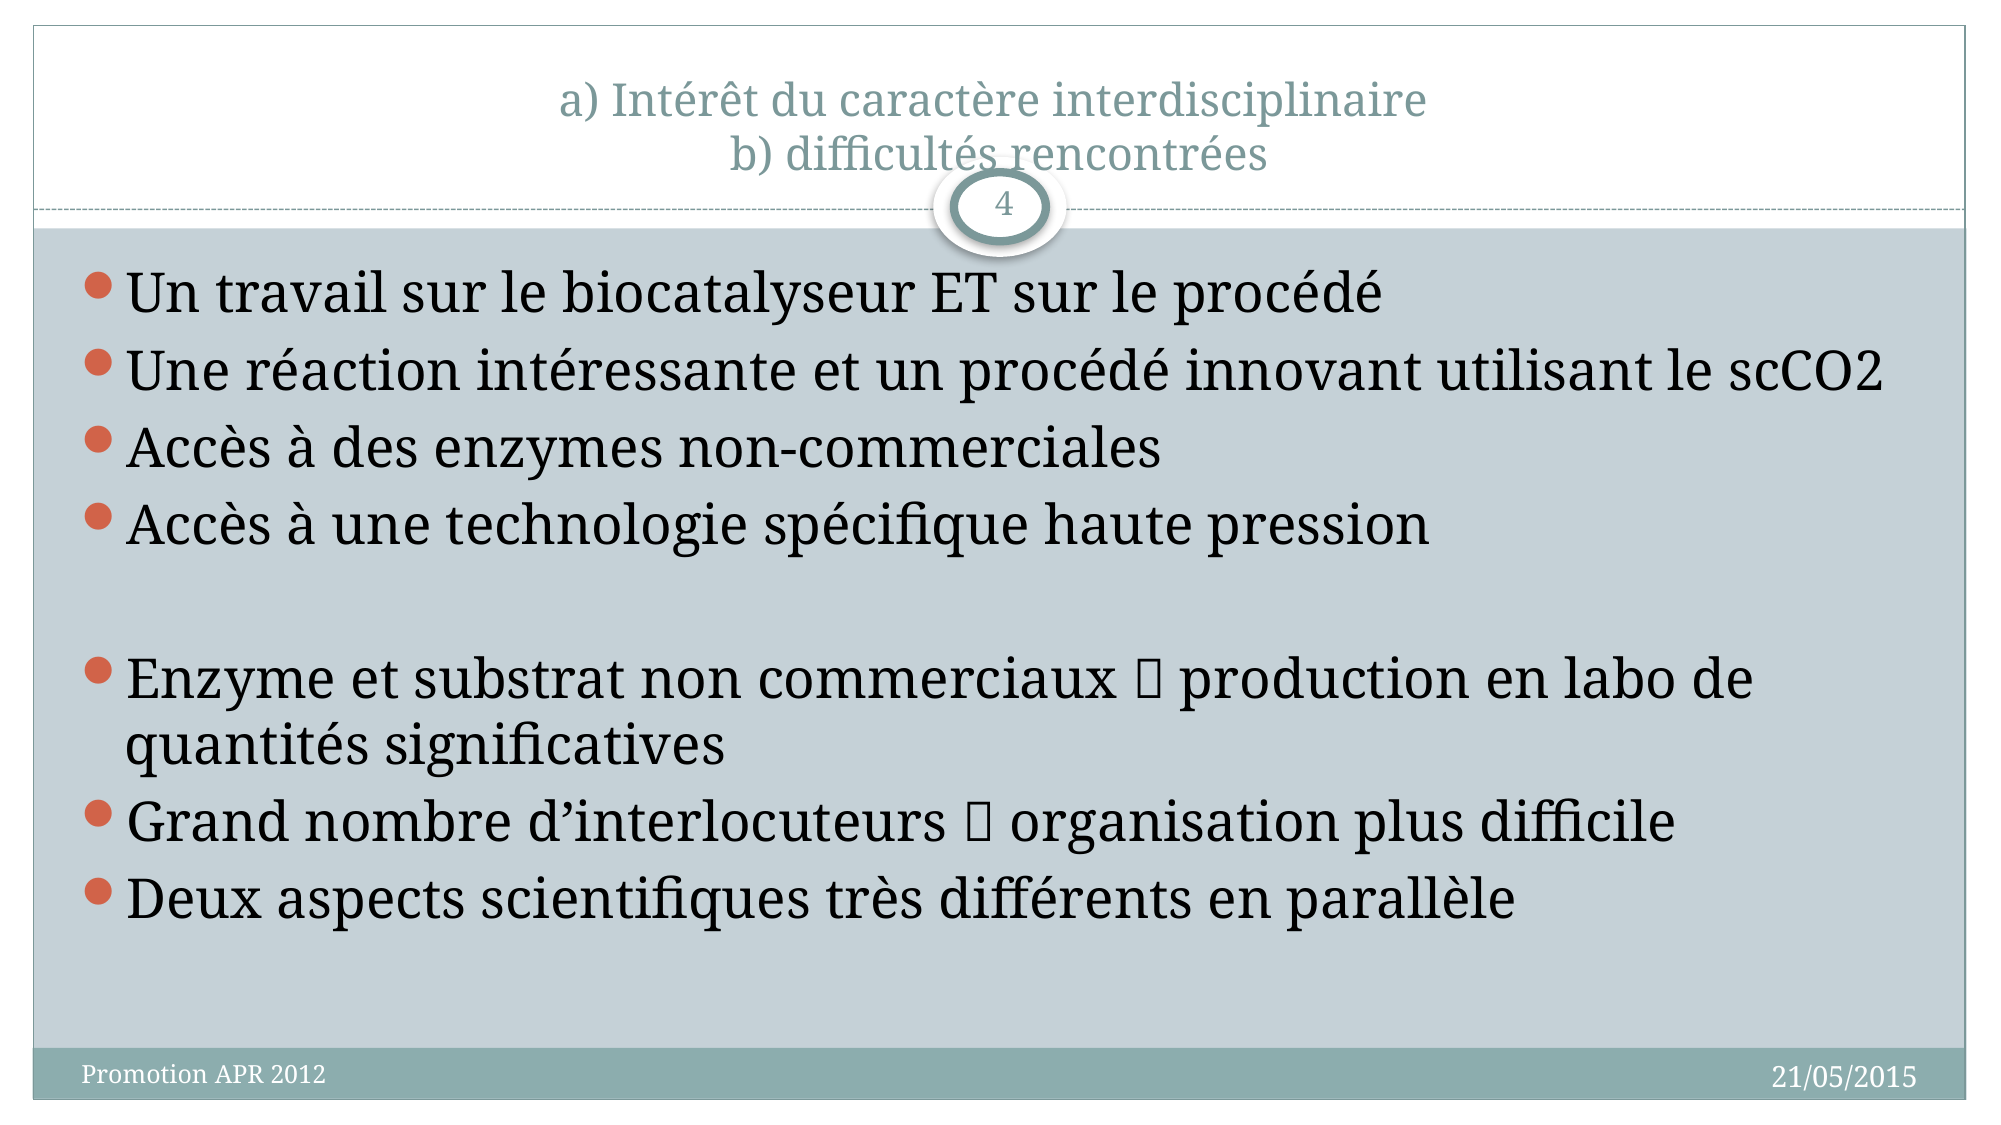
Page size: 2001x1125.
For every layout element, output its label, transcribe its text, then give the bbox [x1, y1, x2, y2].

footer Promotion APR 2012 [66, 1051, 850, 1112]
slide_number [1266, 1050, 1933, 1111]
title a) Intérêt du caractère interdisciplinaire b) difficultés rencontrées [66, 62, 1933, 188]
list Un travail sur le biocatalyseur ET sur le procédé Une réaction intéressante et un procédé innovant utilisant le scCO2 Accès à des enzymes non-commerciales Accès à une technologie spécifique haute pression Enzyme et substrat non commerciaux  production en labo de quantités significatives Grand nombre d’interlocuteurs  organisation plus difficile Deux aspects scientifiques très différents en parallèle [66, 250, 1926, 1001]
slide_number 4 [953, 168, 1054, 241]
